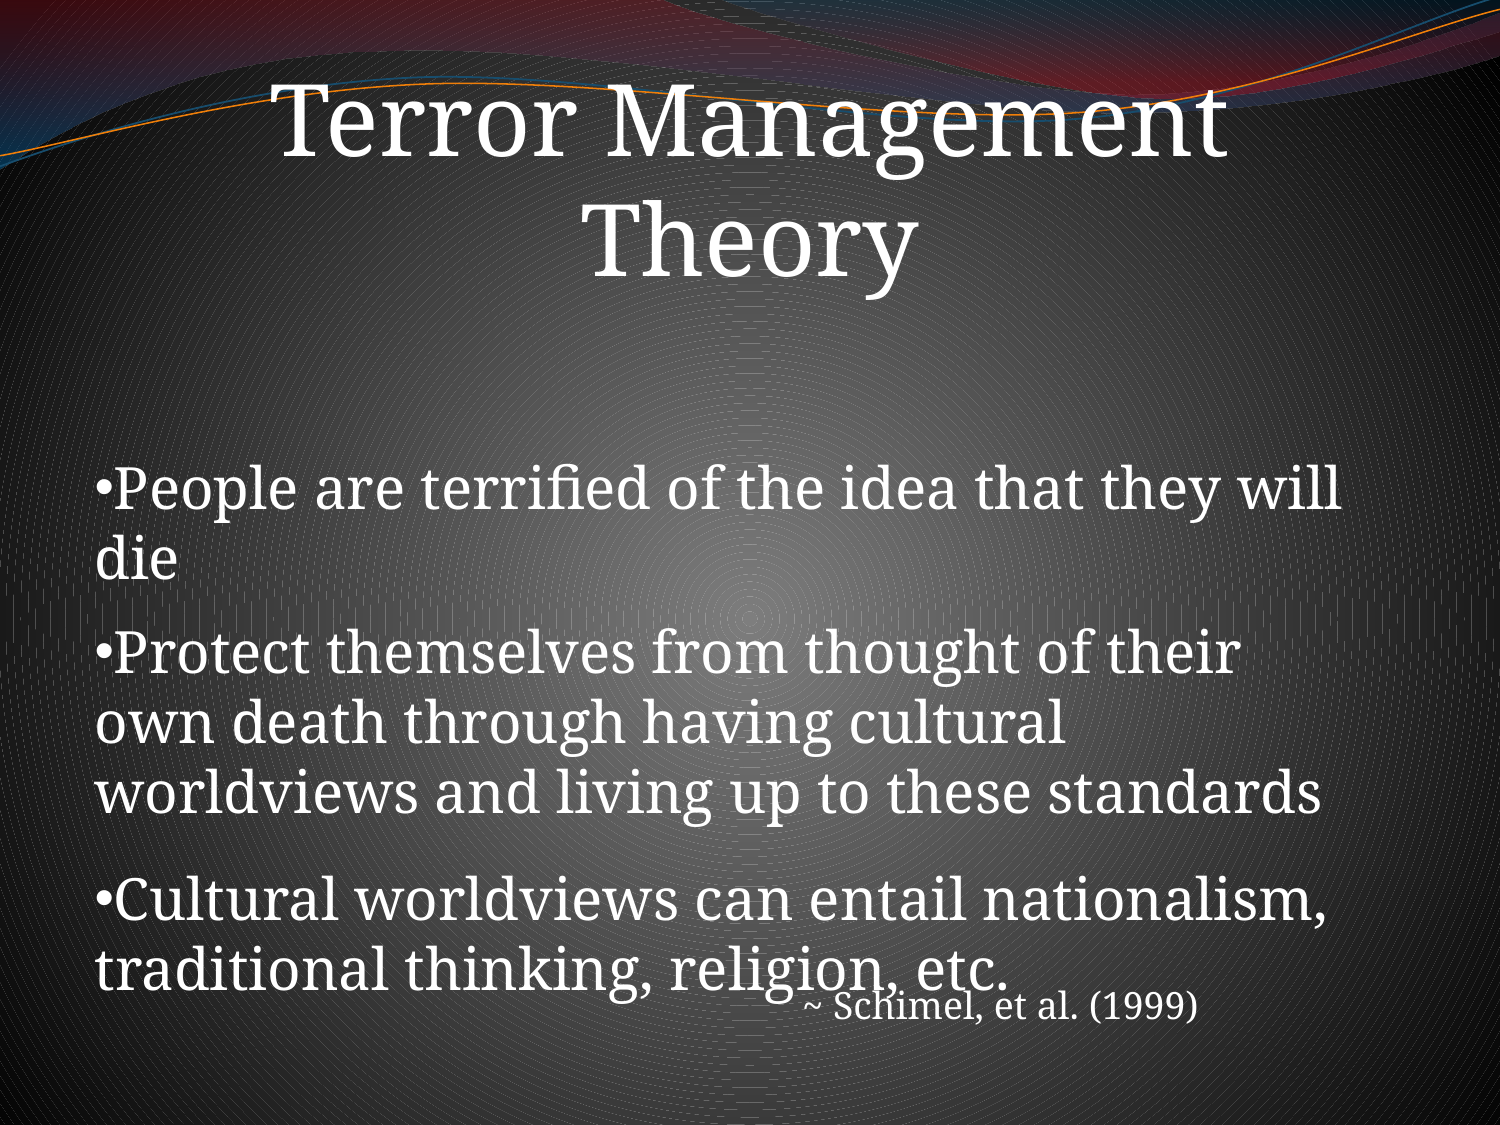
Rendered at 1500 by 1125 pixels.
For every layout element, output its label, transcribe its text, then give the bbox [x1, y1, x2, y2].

list People are terrified of the idea that they will die Protect themselves from thought of their own death through having cultural worldviews and living up to these standards Cultural worldviews can entail nationalism, traditional thinking, religion, etc. [86, 387, 1362, 1063]
title Terror Management Theory [112, 137, 1388, 297]
text_box ~ Schimel, et al. (1999) [787, 974, 1450, 1035]
